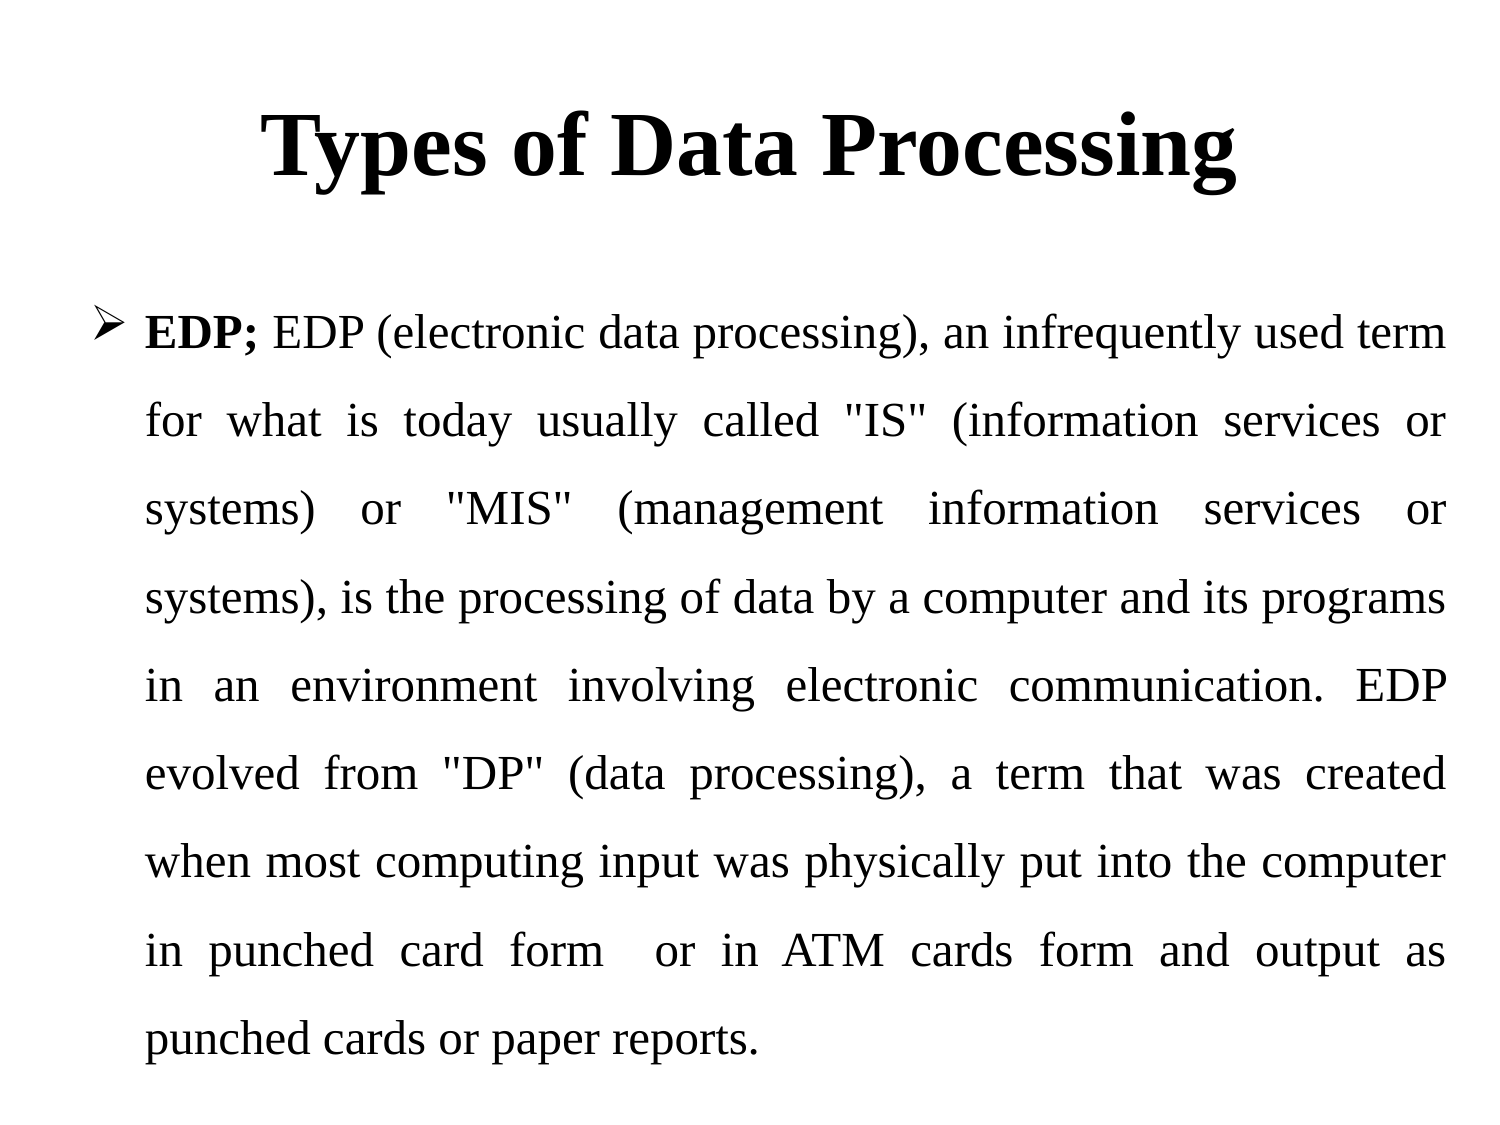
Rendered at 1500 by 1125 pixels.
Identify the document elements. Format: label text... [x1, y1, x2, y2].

list EDP; EDP (electronic data processing), an infrequently used term for what is today usually called "IS" (information services or systems) or "MIS" (management information services or systems), is the processing of data by a computer and its programs in an environment involving electronic communication. EDP evolved from "DP" (data processing), a term that was created when most computing input was physically put into the computer in punched card form or in ATM cards form and output as punched cards or paper reports. [75, 262, 1463, 1075]
title Types of Data Processing [75, 45, 1425, 233]
